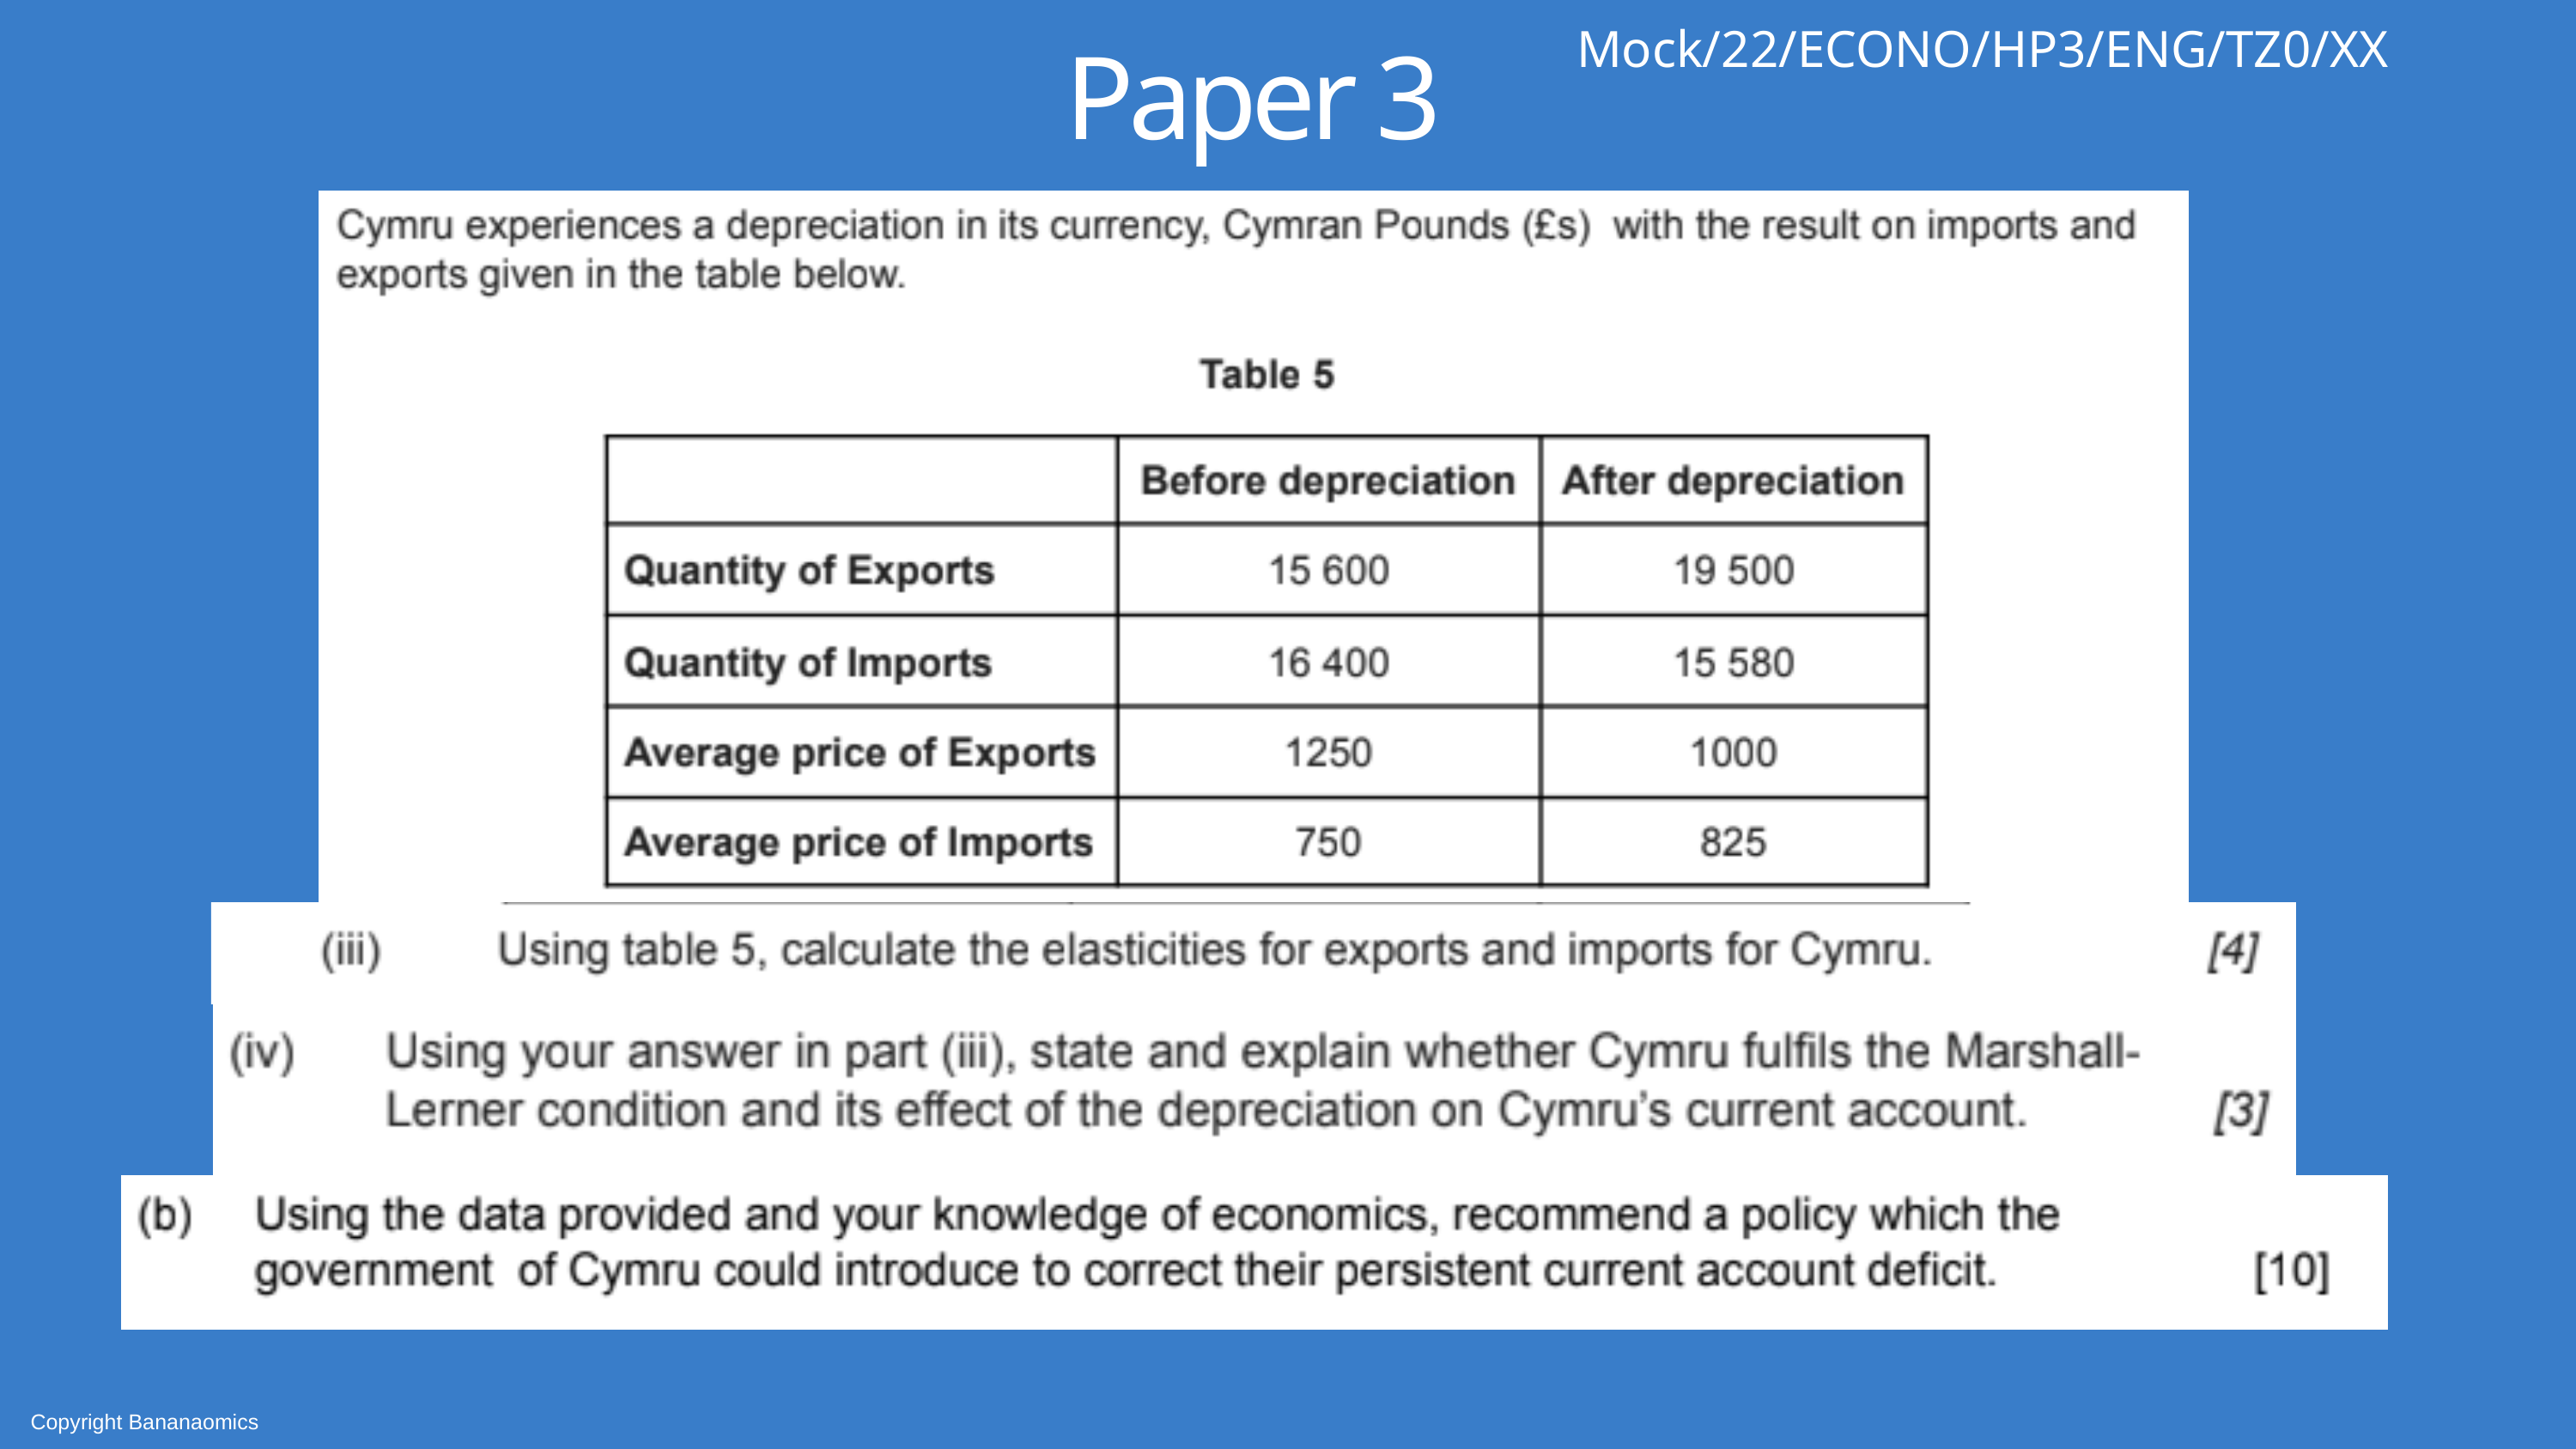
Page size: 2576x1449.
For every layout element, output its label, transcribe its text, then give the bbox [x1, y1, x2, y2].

picture [121, 191, 2388, 1330]
text_box Mock/22/ECONO/HP3/ENG/TZ0/XX [1576, 7, 2576, 148]
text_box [685, 37, 1822, 247]
text_box Copyright Bananaomics [0, 1404, 553, 1434]
